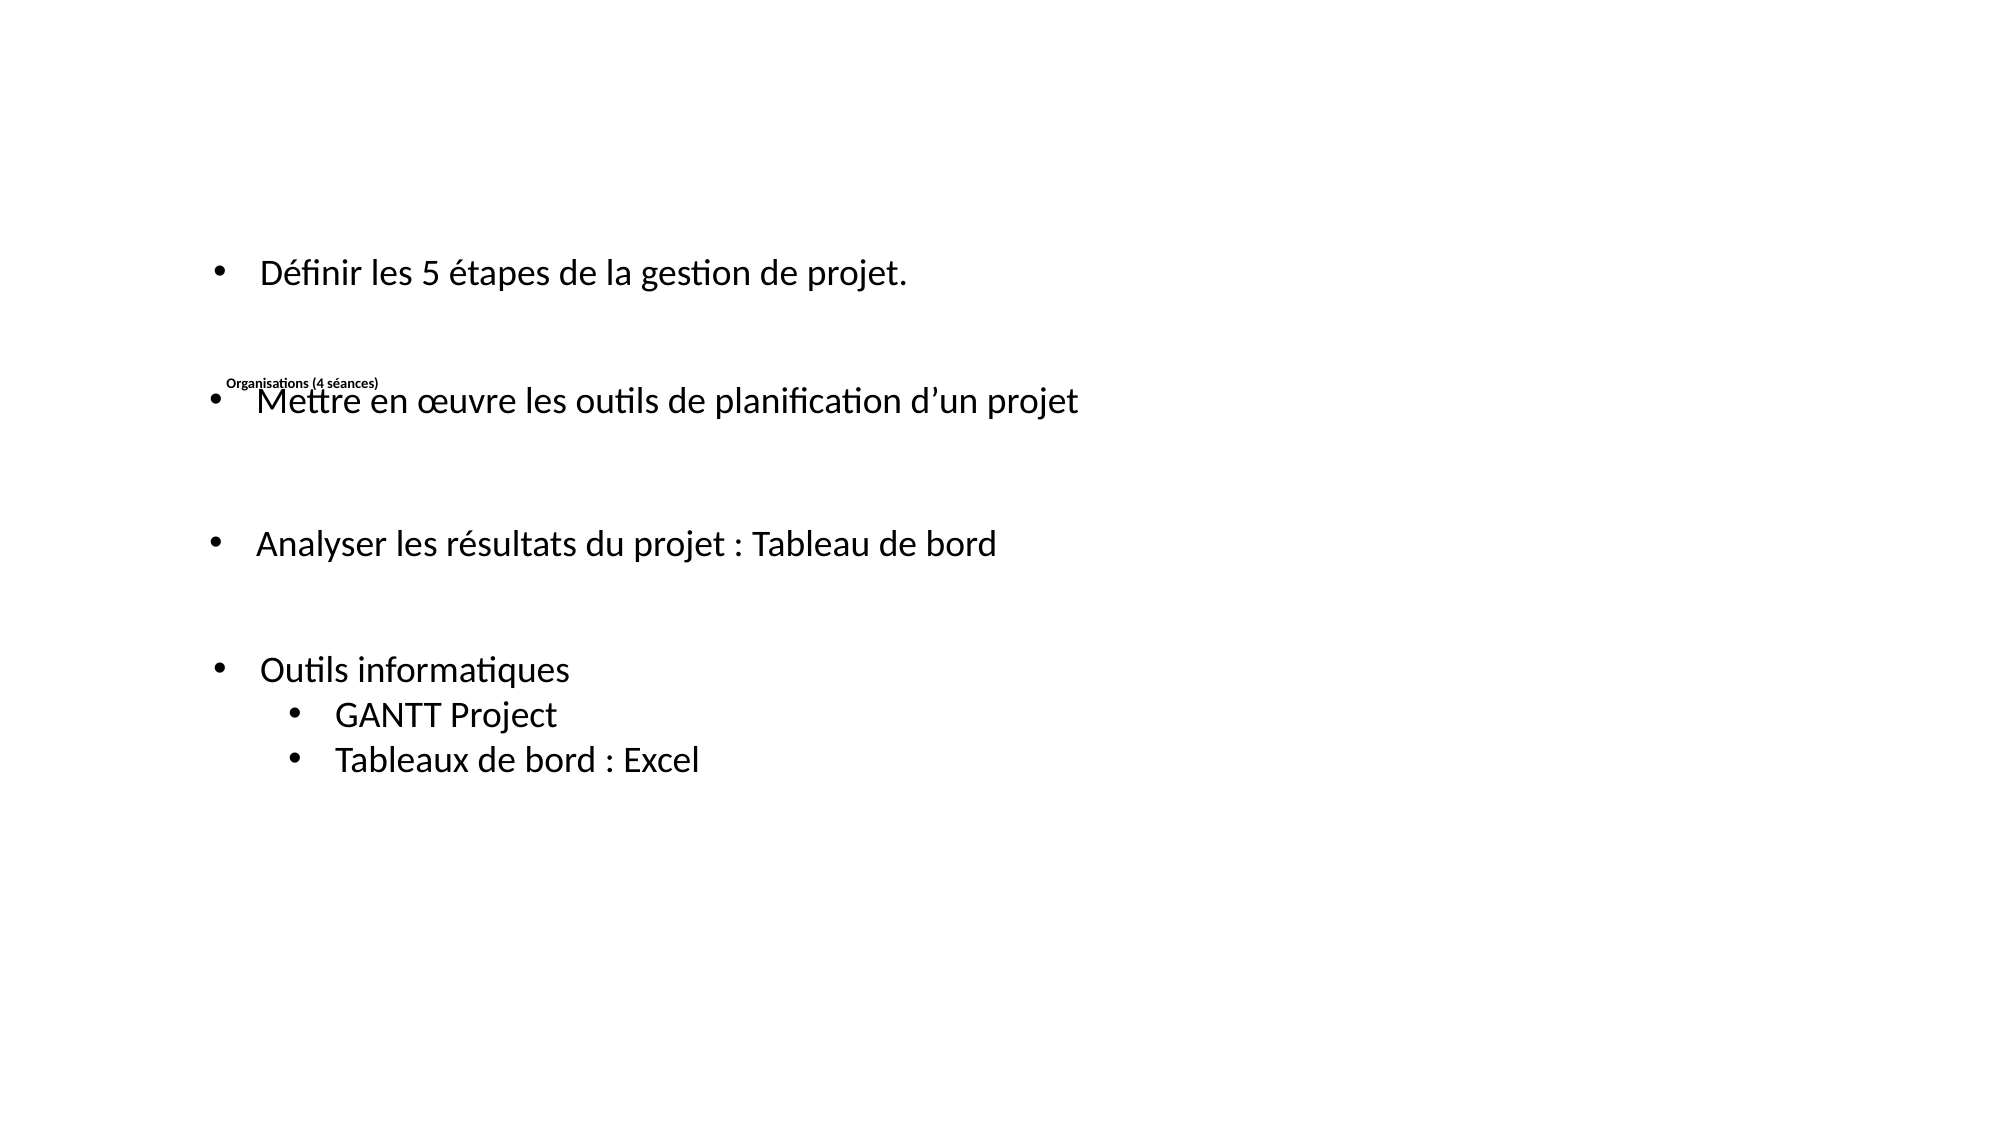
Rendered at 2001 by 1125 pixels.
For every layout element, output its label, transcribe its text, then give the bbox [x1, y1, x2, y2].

text_box Mettre en œuvre les outils de planification d’un projet [194, 368, 1729, 511]
text_box Analyser les résultats du projet : Tableau de bord [194, 511, 1729, 572]
text_box Définir les 5 étapes de la gestion de projet. [198, 240, 1733, 346]
text_box Outils informatiques GANTT Project Tableaux de bord : Excel [198, 637, 1733, 833]
